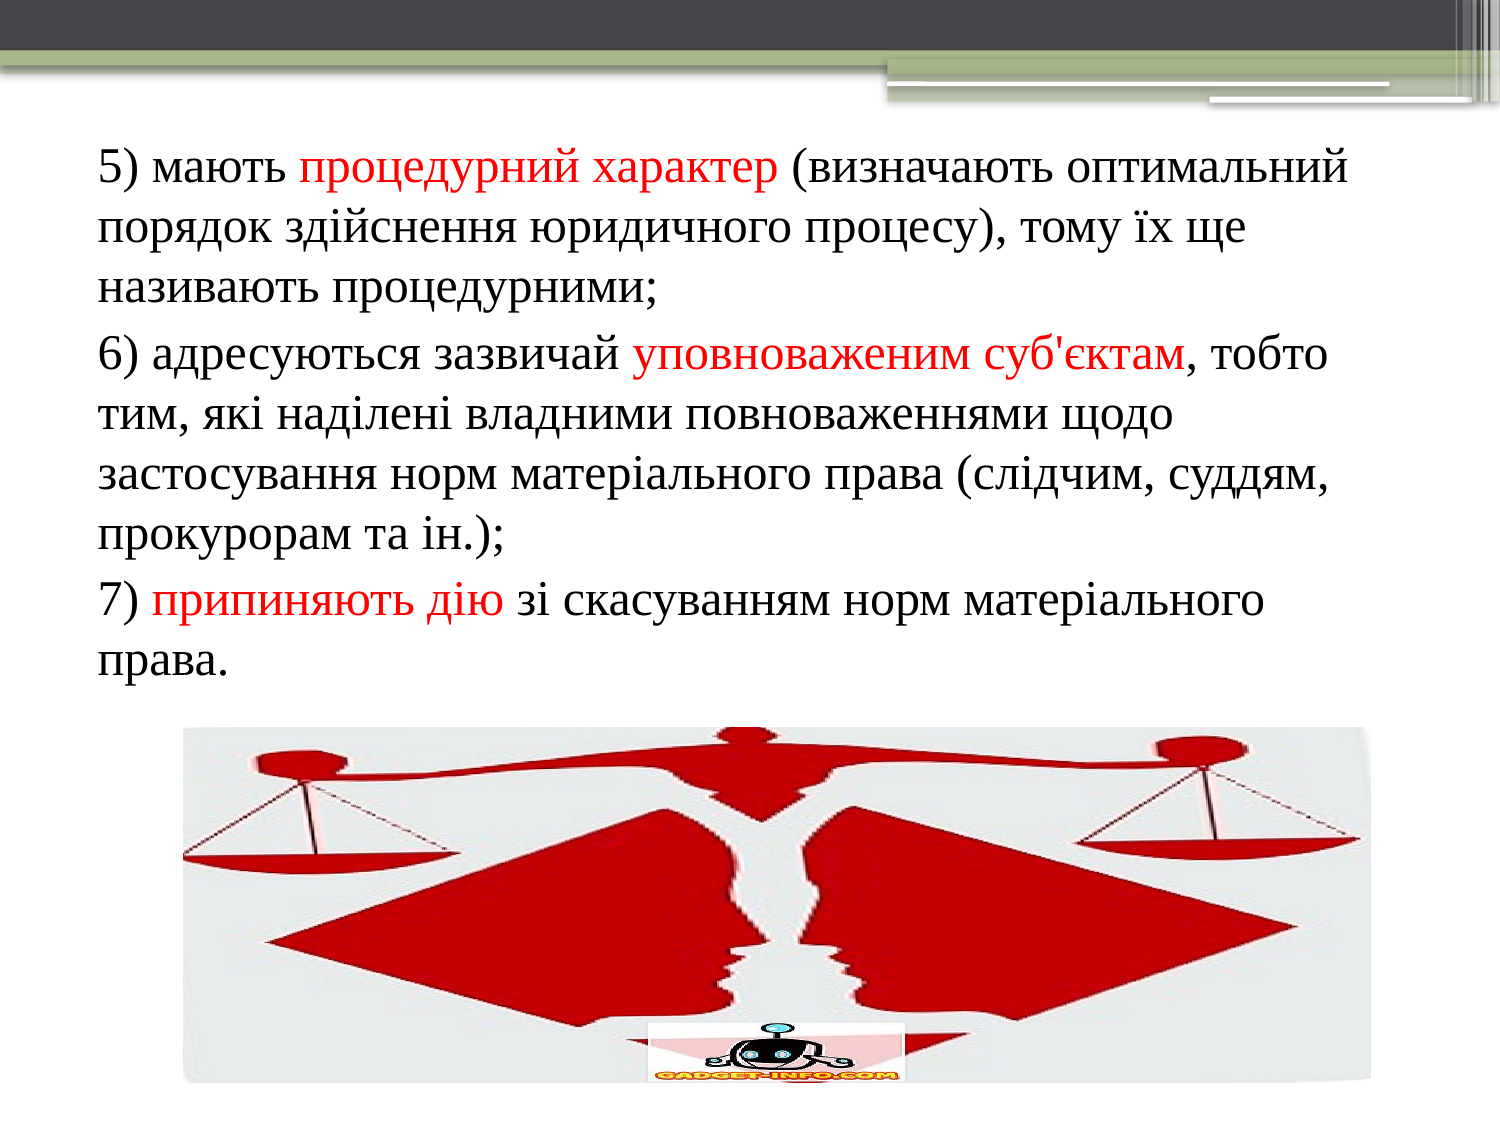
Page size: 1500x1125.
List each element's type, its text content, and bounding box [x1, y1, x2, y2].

list 5) мають процедурний характер (визначають оптимальний порядок здійснення юридичного процесу), тому їх ще називають процедурними; 6) адресуються зазвичай уповноваженим суб'єктам, тобто тим, які наділені владними повноваженнями щодо застосування норм матеріального права (слідчим, суддям, прокурорам та ін.); 7) припиняють дію зі скасуванням норм матеріального права. [64, 125, 1415, 705]
picture [182, 727, 1371, 1083]
